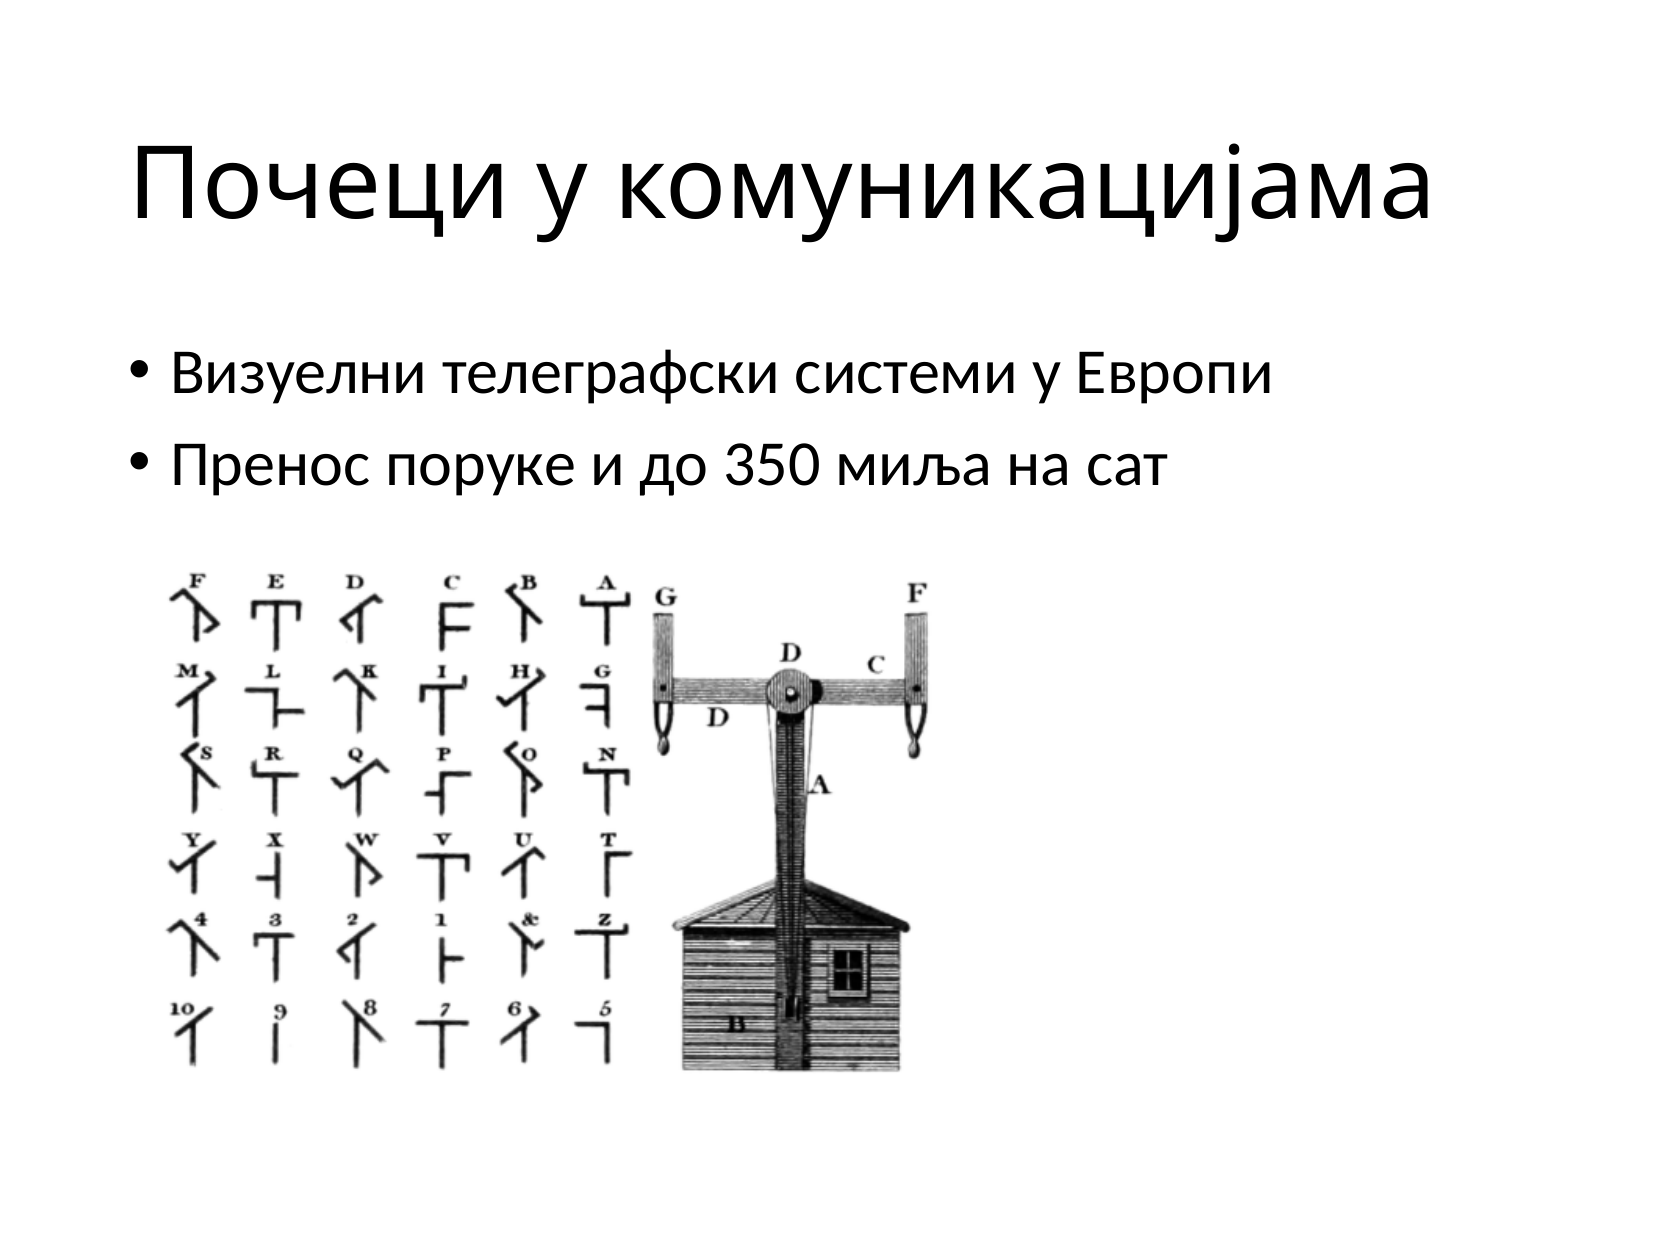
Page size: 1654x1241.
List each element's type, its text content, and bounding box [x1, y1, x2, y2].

list Визуелни телеграфски системи у Европи Пренос поруке и до 350 миља на сат [113, 330, 1540, 1117]
picture [156, 565, 939, 1080]
title Почеци у комуникацијама [113, 66, 1540, 306]
